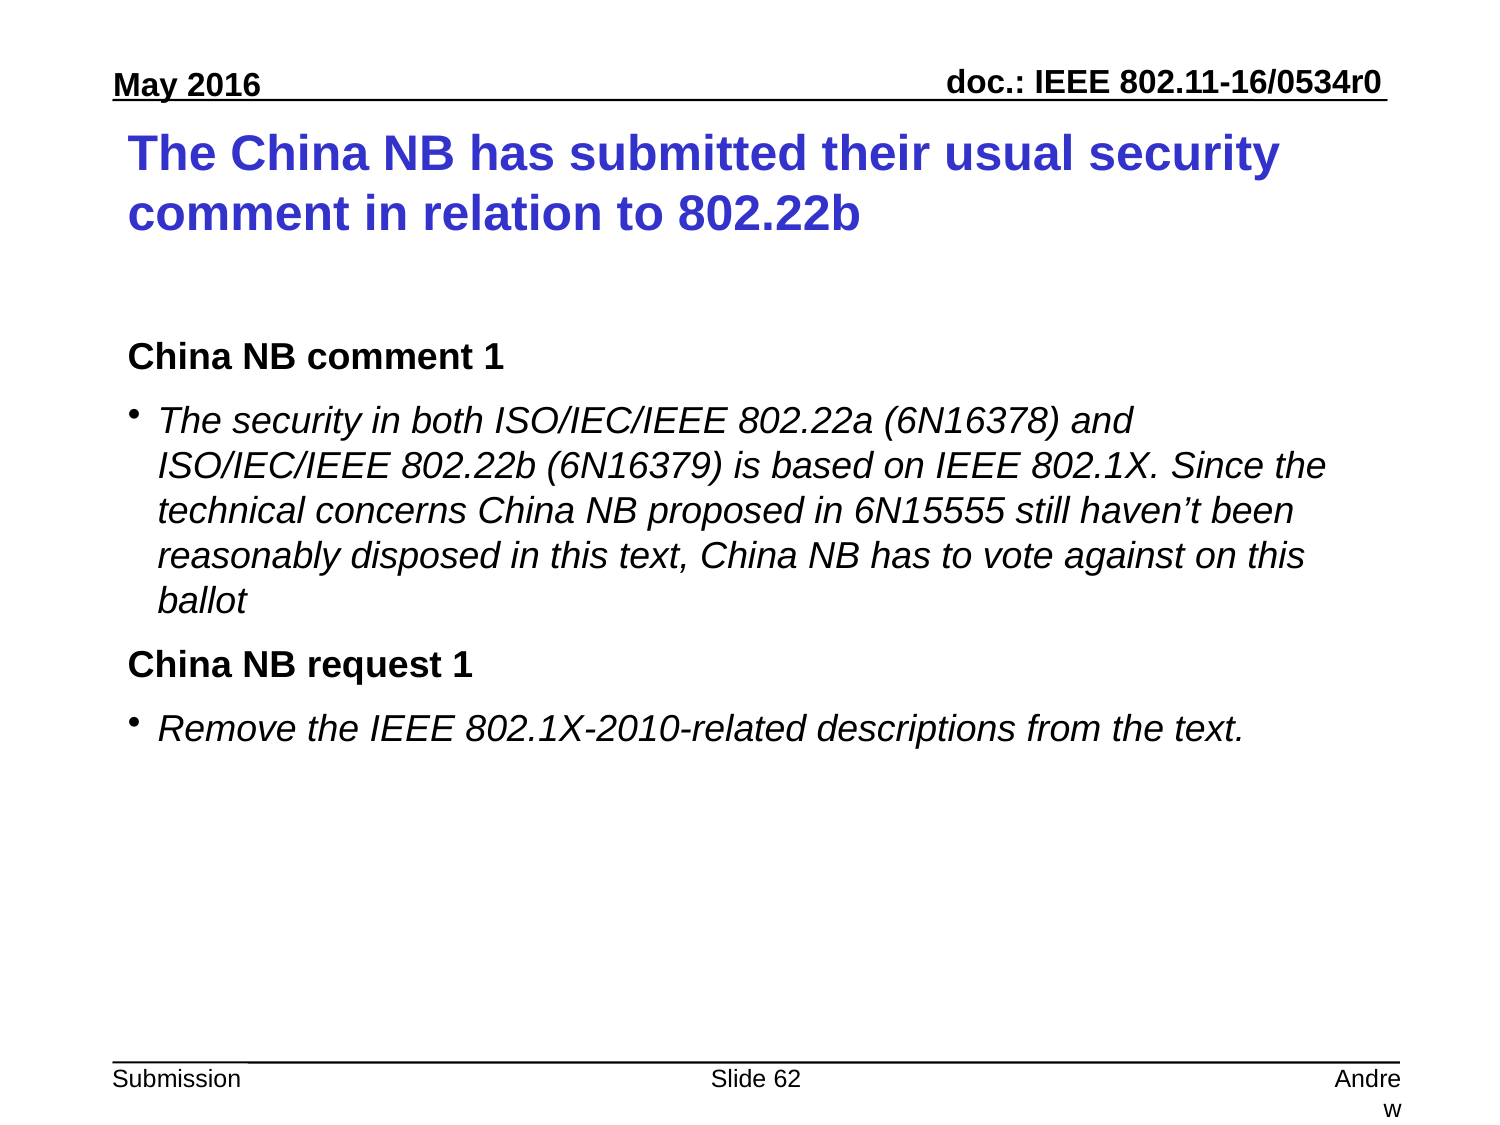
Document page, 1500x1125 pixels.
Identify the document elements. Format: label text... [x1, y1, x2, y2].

title The China NB has submitted their usual security comment in relation to 802.22b [112, 112, 1388, 288]
slide_number Slide 62 [709, 1061, 803, 1093]
footer Andrew Myles, Cisco [1320, 1061, 1402, 1093]
list China NB comment 1 The security in both ISO/IEC/IEEE 802.22a (6N16378) and ISO/IEC/IEEE 802.22b (6N16379) is based on IEEE 802.1X. Since the technical concerns China NB proposed in 6N15555 still haven’t been reasonably disposed in this text, China NB has to vote against on this ballot China NB request 1 Remove the IEEE 802.1X-2010-related descriptions from the text. [112, 324, 1388, 1000]
